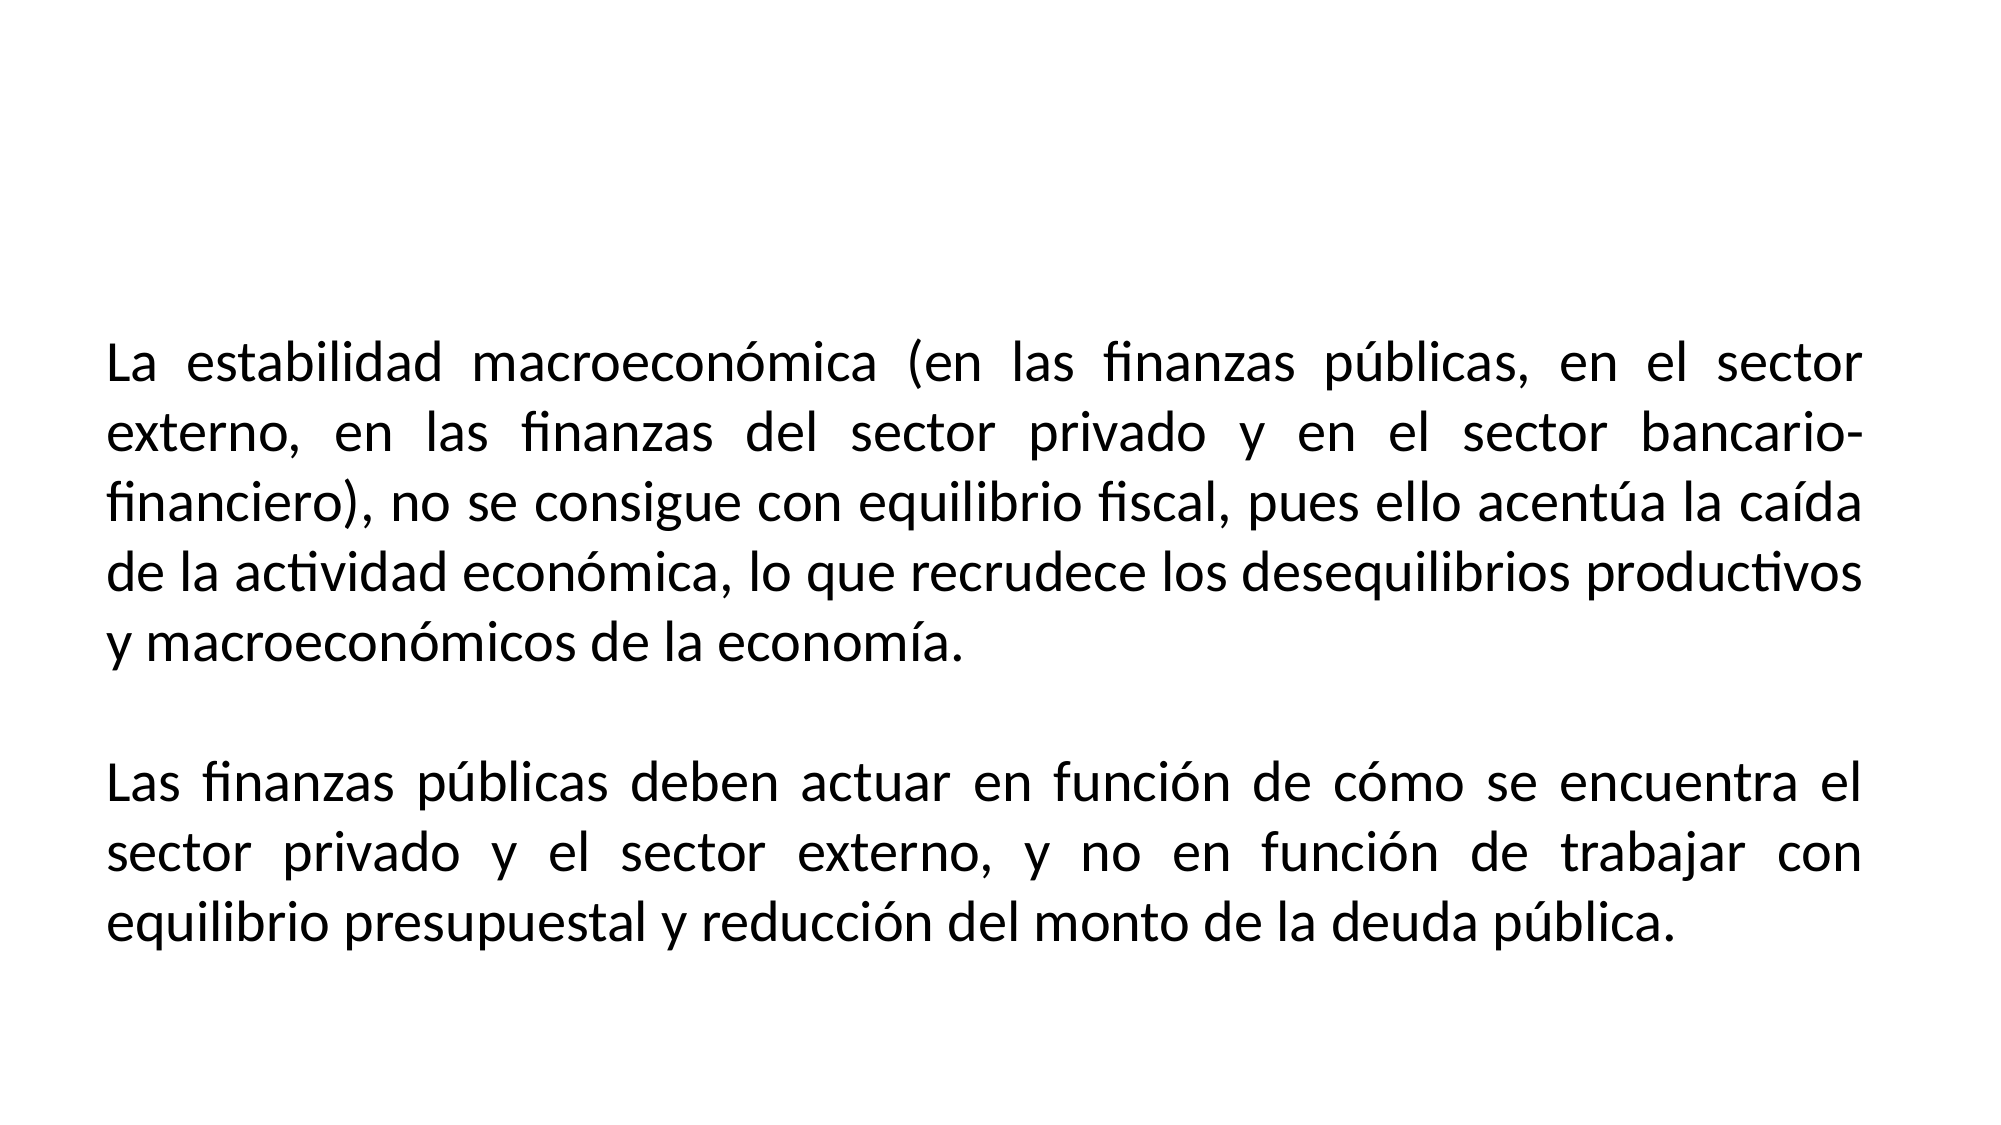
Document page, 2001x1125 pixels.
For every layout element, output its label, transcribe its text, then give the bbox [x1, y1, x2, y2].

text_box La estabilidad macroeconómica (en las finanzas públicas, en el sector externo, en las finanzas del sector privado y en el sector bancario-financiero), no se consigue con equilibrio fiscal, pues ello acentúa la caída de la actividad económica, lo que recrudece los desequilibrios productivos y macroeconómicos de la economía. Las finanzas públicas deben actuar en función de cómo se encuentra el sector privado y el sector externo, y no en función de trabajar con equilibrio presupuestal y reducción del monto de la deuda pública. [91, 315, 1880, 1101]
